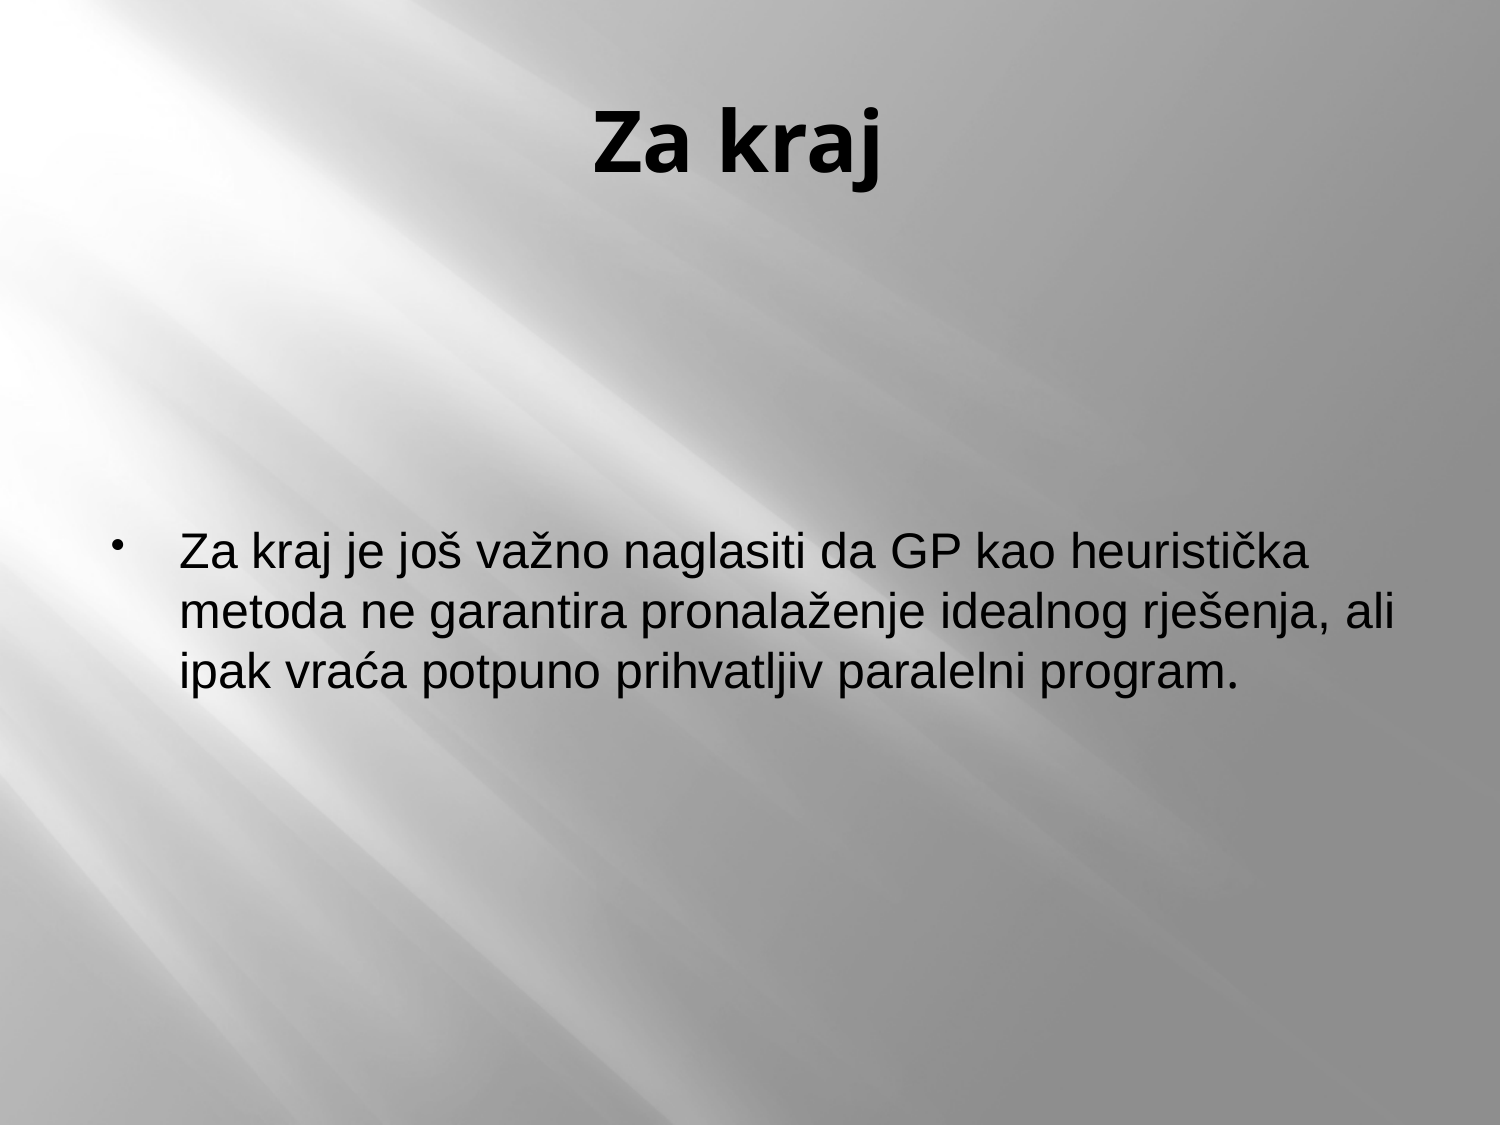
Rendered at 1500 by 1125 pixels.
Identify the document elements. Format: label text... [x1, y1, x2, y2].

title Za kraj [75, 45, 1425, 233]
list Za kraj je još važno naglasiti da GP kao heuristička metoda ne garantira pronalaženje idealnog rješenja, ali ipak vraća potpuno prihvatljiv paralelni program. [75, 262, 1425, 1035]
